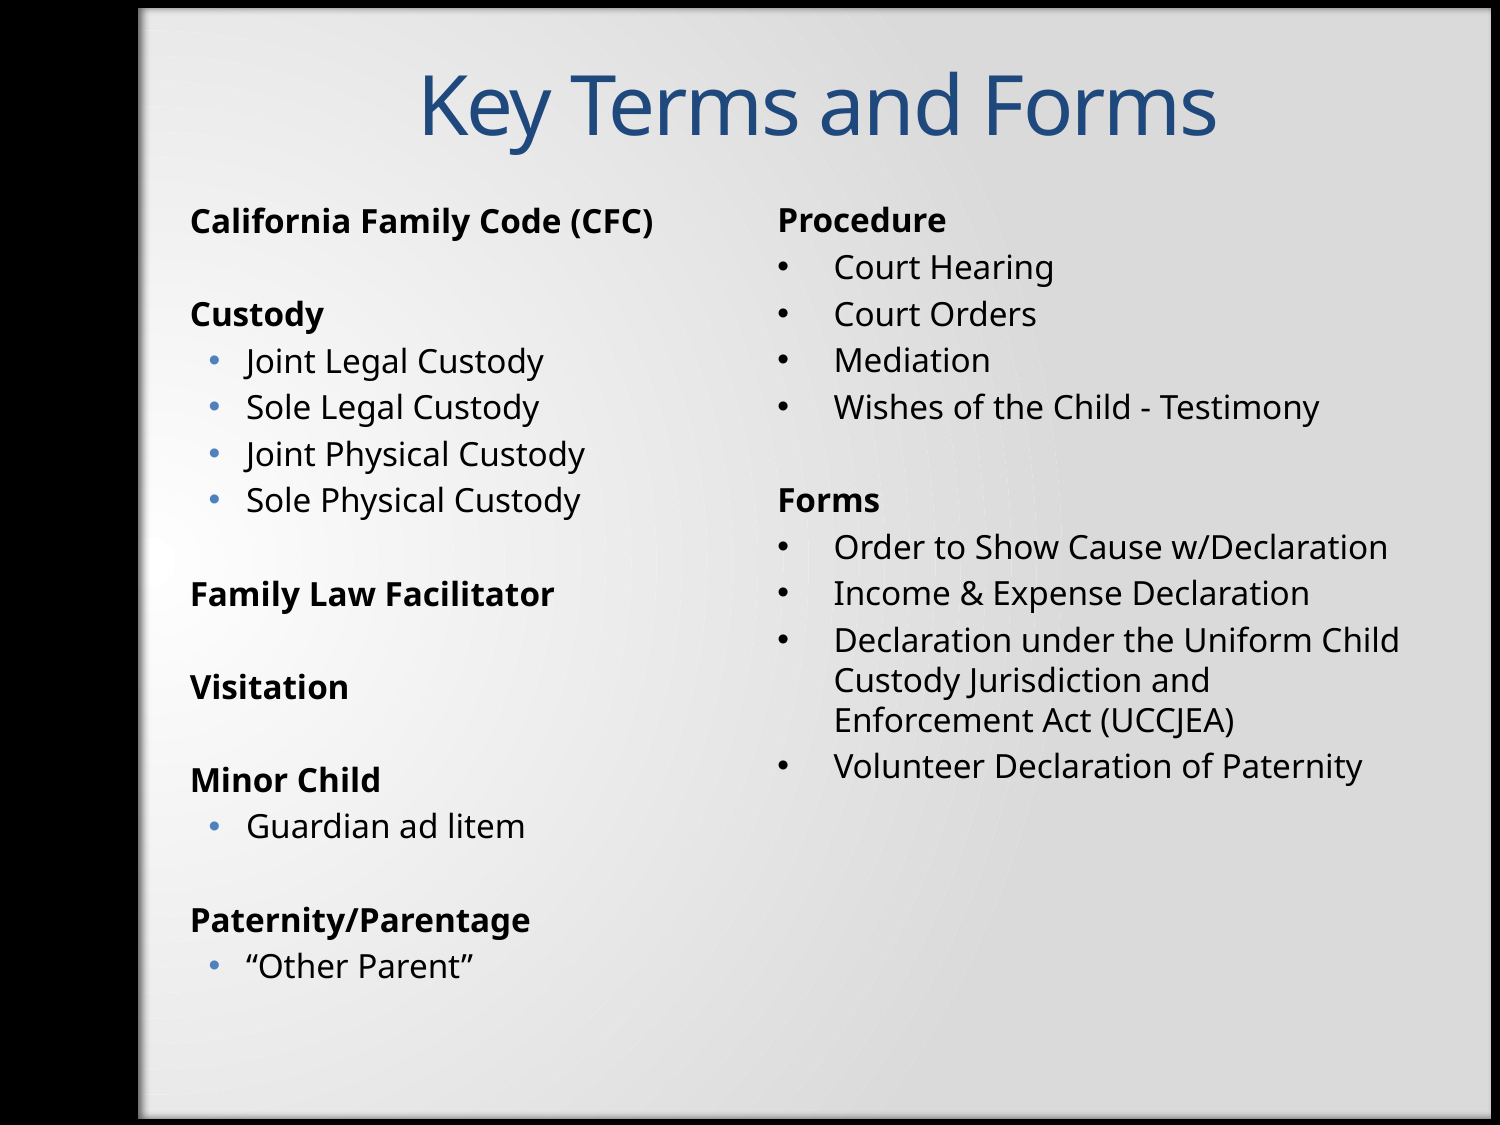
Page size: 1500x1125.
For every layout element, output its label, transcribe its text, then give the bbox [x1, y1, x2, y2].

title Key Terms and Forms [174, 45, 1463, 192]
text_box Procedure Court Hearing Court Orders Mediation Wishes of the Child - Testimony Forms Order to Show Cause w/Declaration Income & Expense Declaration Declaration under the Uniform Child Custody Jurisdiction and Enforcement Act (UCCJEA) Volunteer Declaration of Paternity [762, 192, 1463, 840]
list California Family Code (CFC) Custody Joint Legal Custody Sole Legal Custody Joint Physical Custody Sole Physical Custody Family Law Facilitator Visitation Minor Child Guardian ad litem Paternity/Parentage “Other Parent” [174, 192, 763, 1125]
